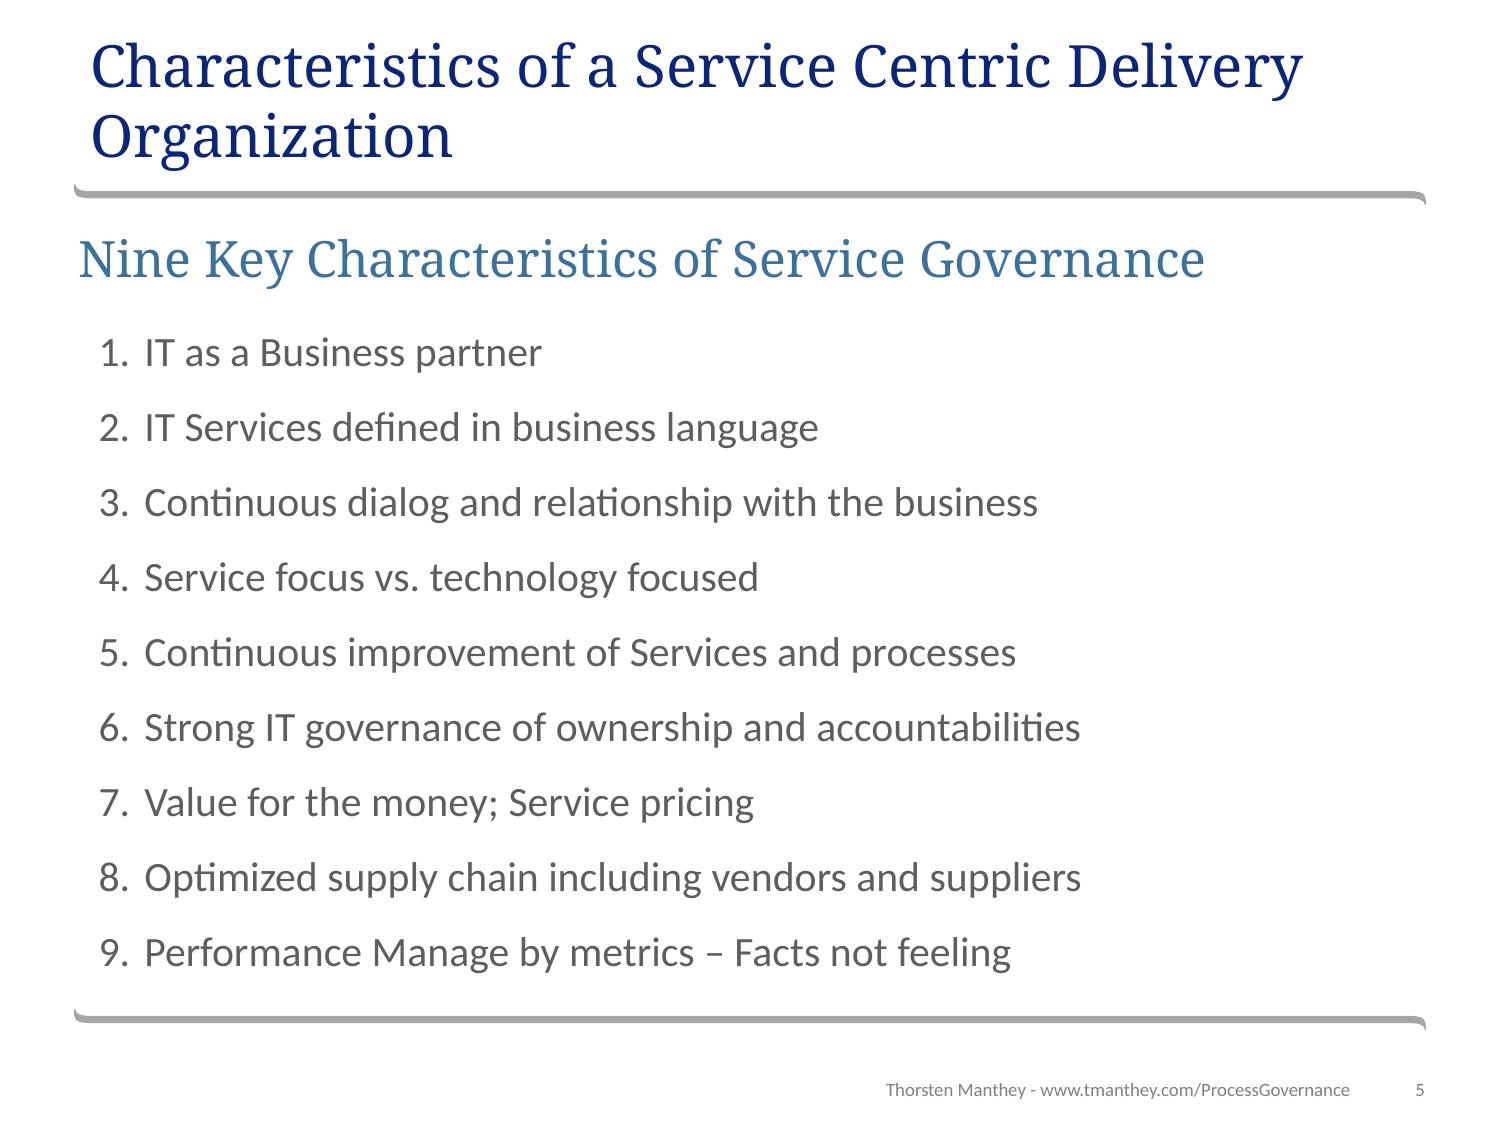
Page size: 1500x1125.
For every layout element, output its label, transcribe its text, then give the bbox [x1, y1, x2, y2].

list Nine Key Characteristics of Service Governance IT as a Business partner IT Services defined in business language Continuous dialog and relationship with the business Service focus vs. technology focused Continuous improvement of Services and processes Strong IT governance of ownership and accountabilities Value for the money; Service pricing Optimized supply chain including vendors and suppliers Performance Manage by metrics – Facts not feeling [63, 219, 1439, 1032]
footer Thorsten Manthey - www.tmanthey.com/ProcessGovernance [512, 1077, 1350, 1100]
title Characteristics of a Service Centric Delivery Organization [75, 11, 1425, 177]
slide_number 5 [1362, 1077, 1425, 1100]
